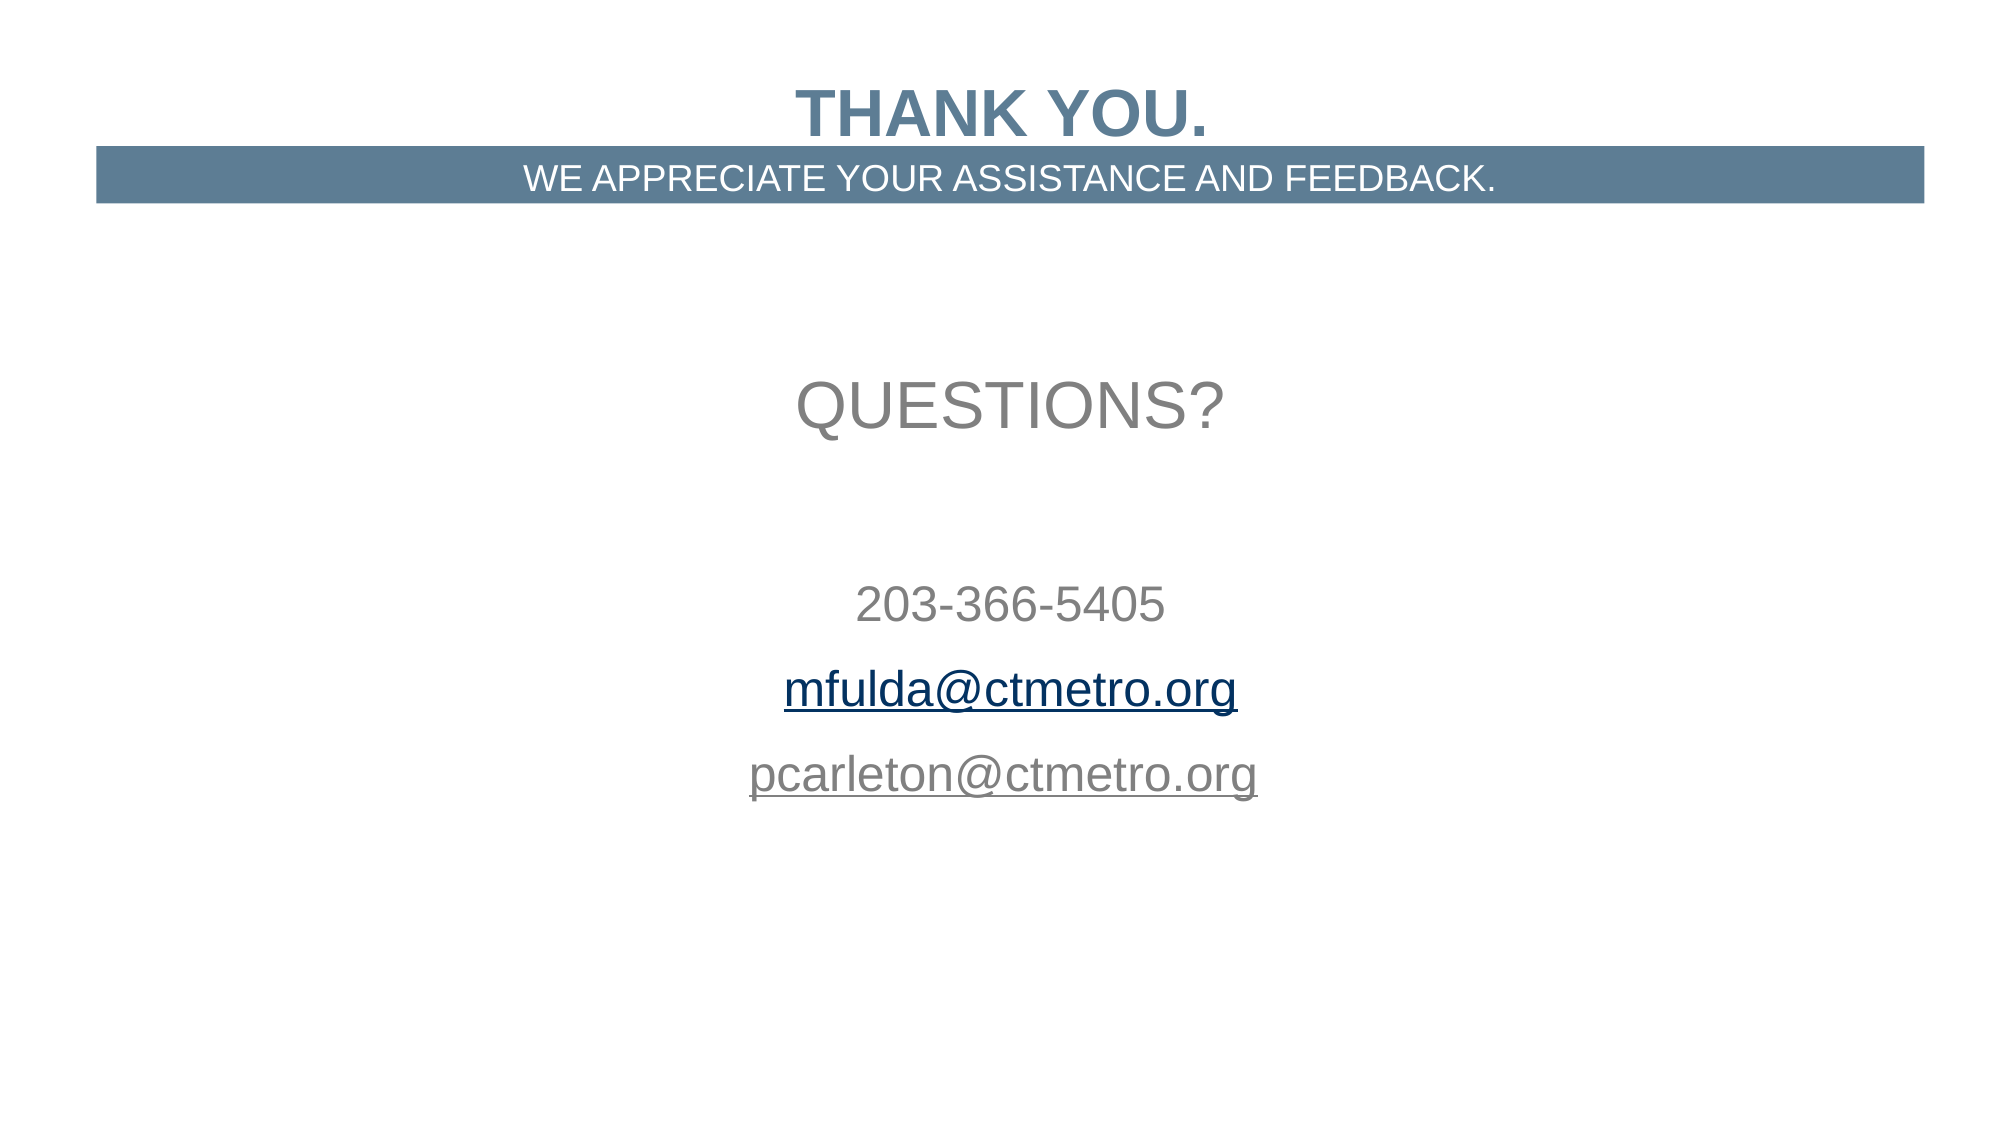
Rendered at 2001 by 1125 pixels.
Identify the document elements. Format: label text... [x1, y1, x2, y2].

list THANK YOU. [96, 62, 1909, 144]
list QUESTIONS? 203-366-5405 mfulda@ctmetro.org pcarleton@ctmetro.org [96, 224, 1925, 1075]
list WE APPRECIATE YOUR ASSISTANCE AND FEEDBACK. [96, 146, 1925, 204]
